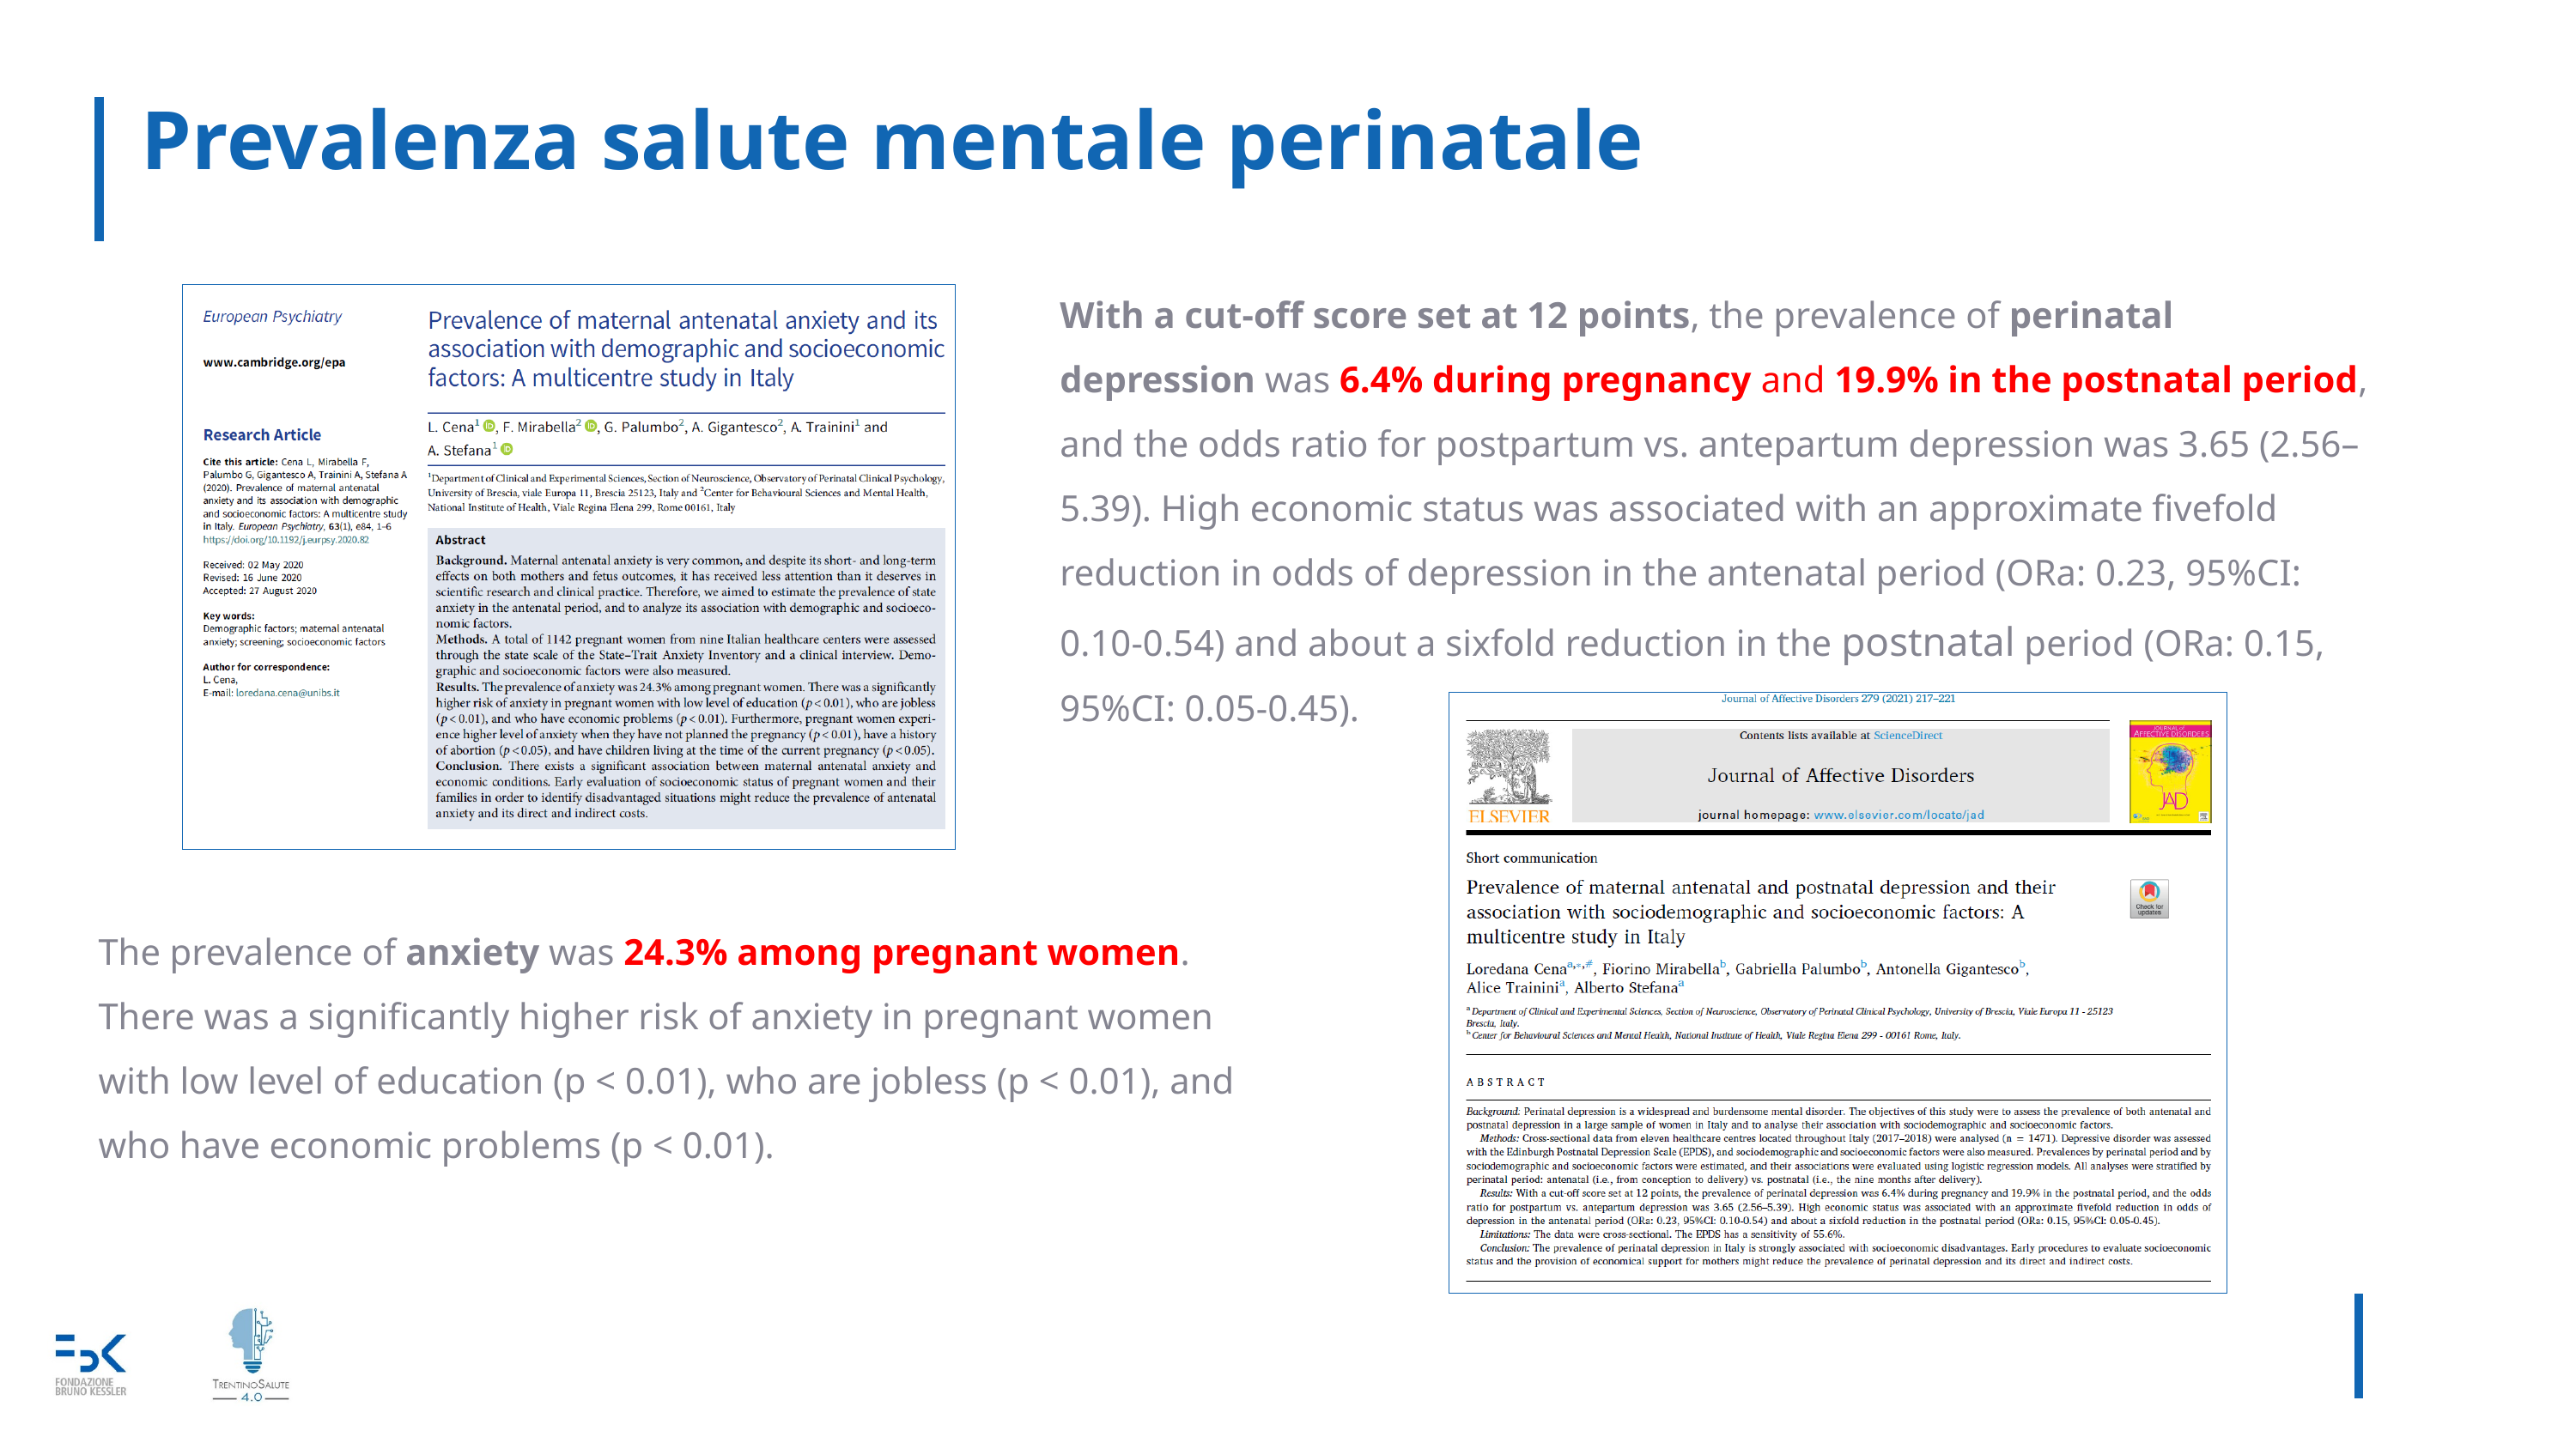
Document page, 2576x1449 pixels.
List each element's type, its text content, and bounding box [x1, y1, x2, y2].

picture [1449, 692, 2227, 1294]
picture [182, 284, 956, 850]
text_box The prevalence of anxiety was 24.3% among pregnant women. There was a significantly higher risk of anxiety in pregnant women with low level of education (p < 0.01), who are jobless (p < 0.01), and who have economic problems (p < 0.01). [85, 901, 1256, 1173]
picture [0, 1293, 307, 1449]
title Prevalenza salute mentale perinatale [129, 93, 1739, 195]
text_box With a cut-off score set at 12 points, the prevalence of perinatal depression was 6.4% during pregnancy and 19.9% in the postnatal period, and the odds ratio for postpartum vs. antepartum depression was 3.65 (2.56–5.39). High economic status was associated with an approximate fivefold reduction in odds of depression in the antenatal period (ORa: 0.23, 95%CI: 0.10-0.54) and about a sixfold reduction in the postnatal period (ORa: 0.15, 95%CI: 0.05-0.45). [1047, 264, 2389, 735]
